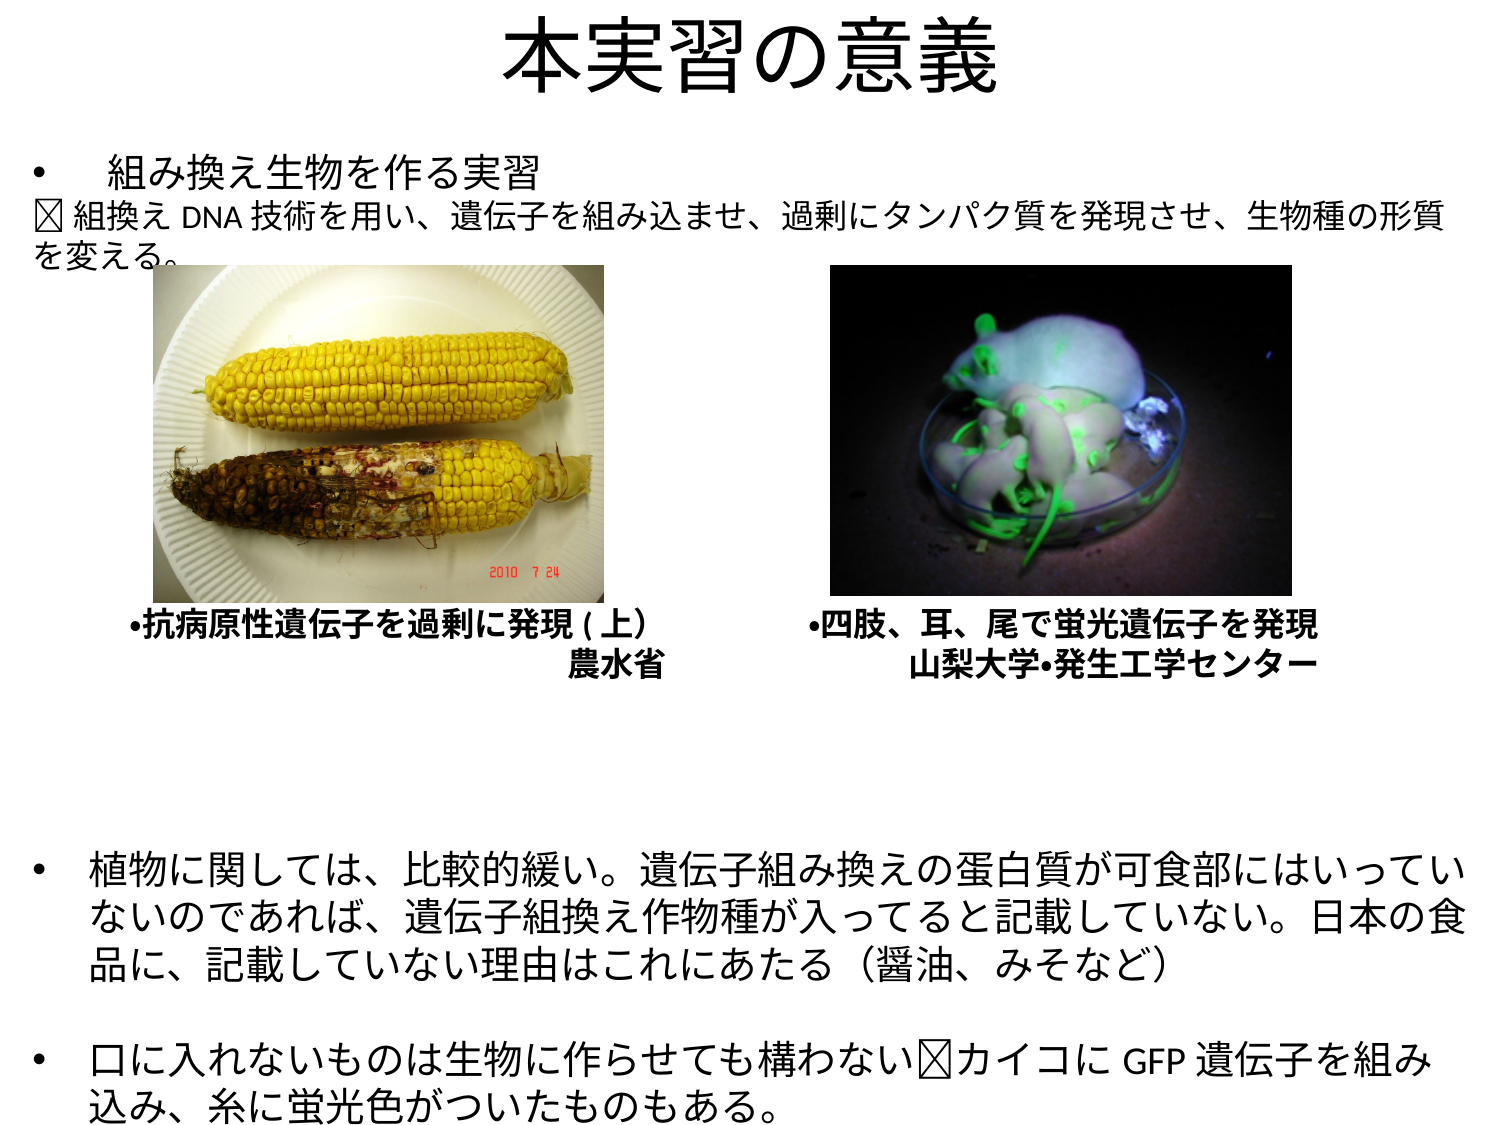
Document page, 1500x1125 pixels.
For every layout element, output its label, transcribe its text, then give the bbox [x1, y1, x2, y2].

text_box 組み換え生物を作る実習 組換えDNA技術を用い、遺伝子を組み込ませ、過剰にタンパク質を発現させ、生物種の形質を変える。 植物に関しては、比較的緩い。遺伝子組み換えの蛋白質が可食部にはいっていないのであれば、遺伝子組換え作物種が入ってると記載していない。日本の食品に、記載していない理由はこれにあたる（醤油、みそなど） 口に入れないものは生物に作らせても構わないカイコにGFP遺伝子を組み込み、糸に蛍光色がついたものもある。 [17, 140, 1483, 1125]
text_box ・抗病原性遺伝子を過剰に発現(上） 農水省 [114, 595, 682, 691]
text_box ・四肢、耳、尾で蛍光遺伝子を発現 山梨大学・発生工学センター [793, 595, 1335, 691]
picture [153, 264, 604, 603]
picture [830, 264, 1292, 597]
text_box 本実習の意義 [485, 0, 1015, 111]
